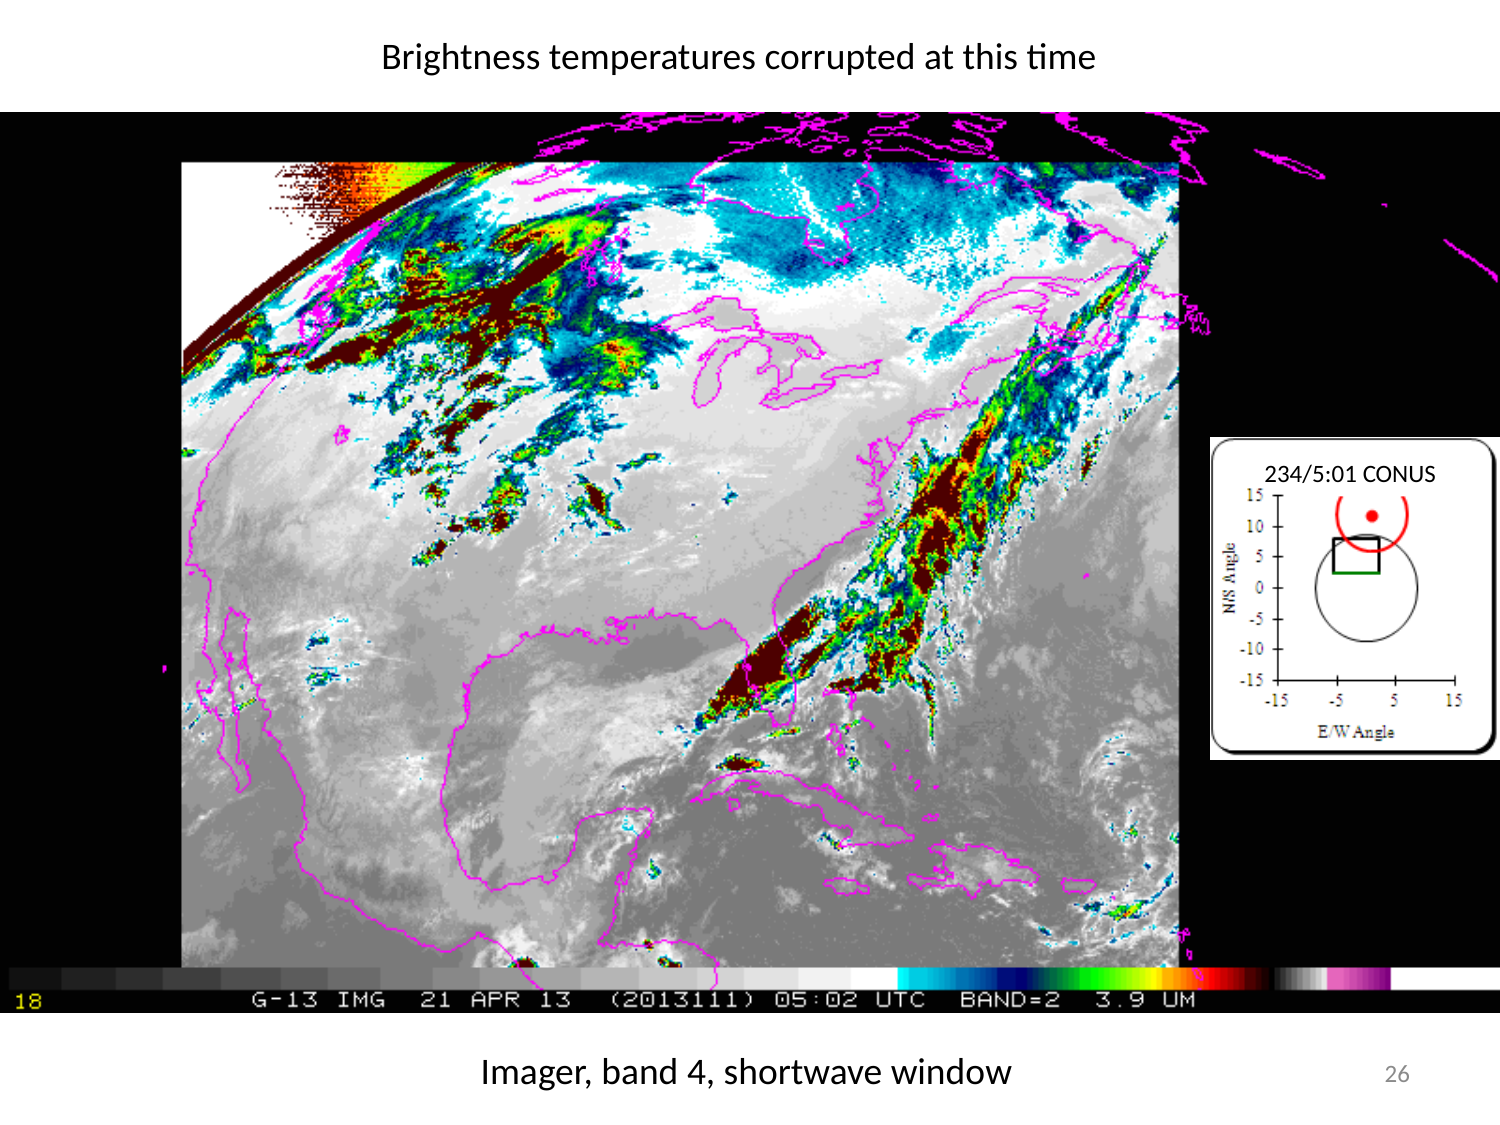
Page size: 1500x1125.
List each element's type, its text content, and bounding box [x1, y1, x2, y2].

picture [0, 112, 1500, 1013]
text_box Imager, band 4, shortwave window [465, 1039, 1028, 1100]
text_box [1210, 437, 1500, 760]
text_box Brightness temperatures corrupted at this time [366, 24, 1113, 85]
slide_number 26 [1074, 1042, 1425, 1103]
